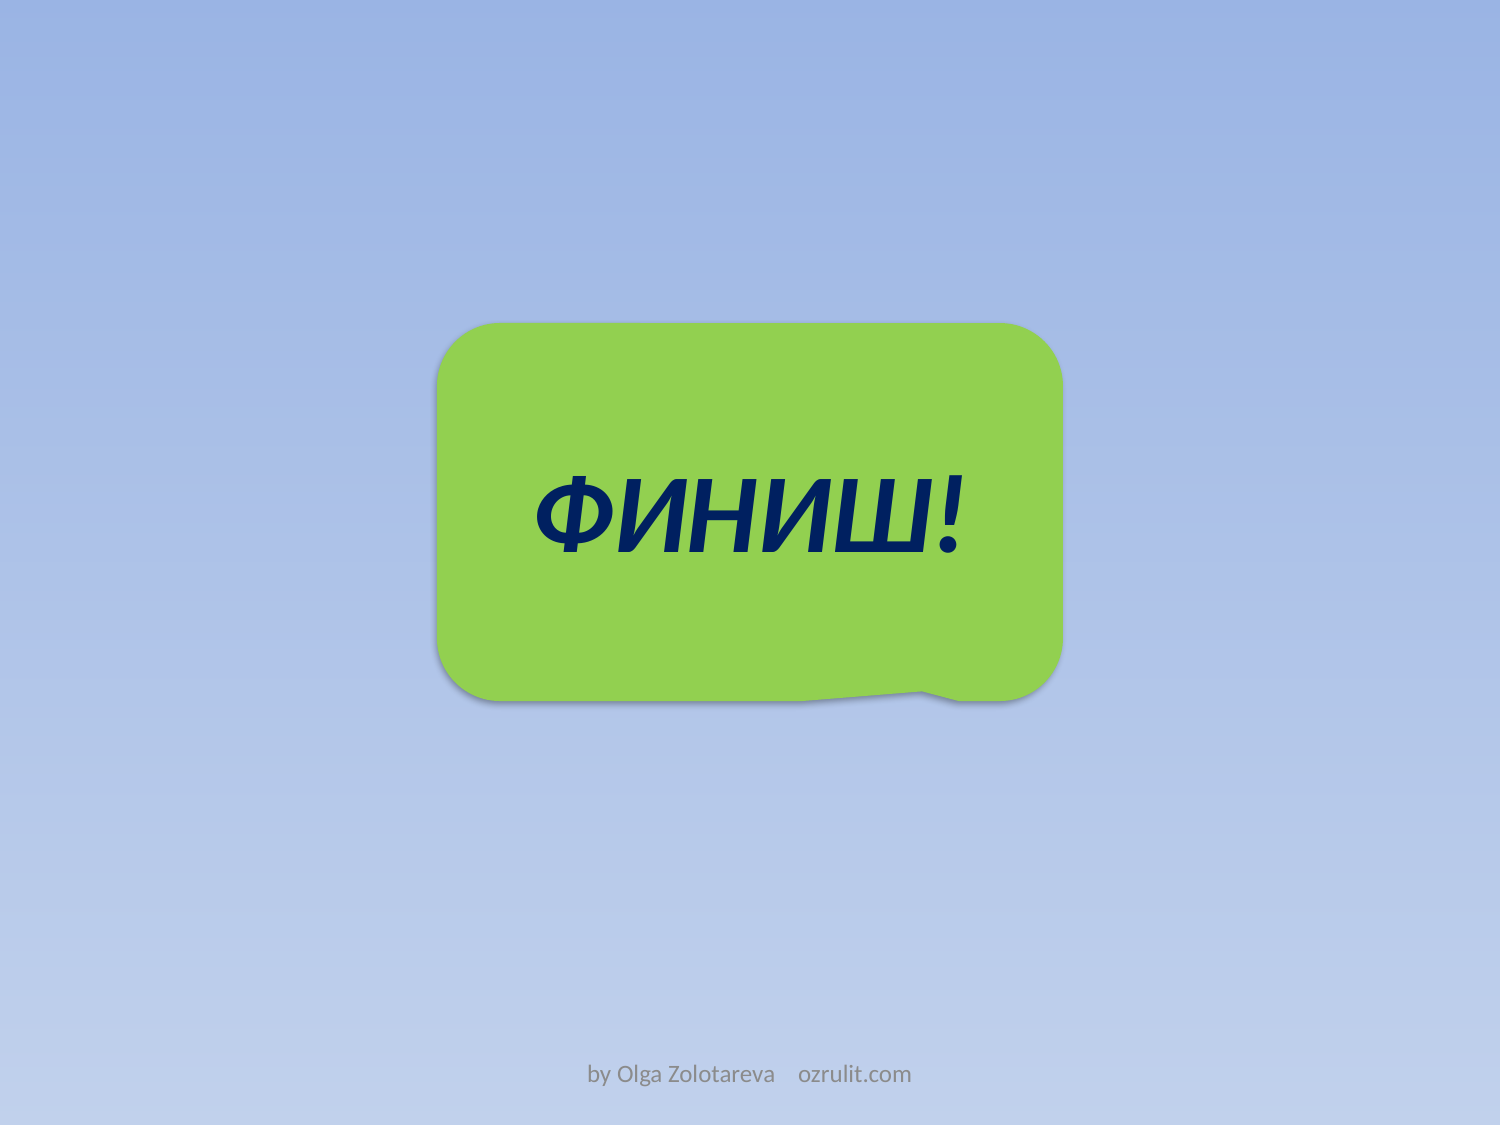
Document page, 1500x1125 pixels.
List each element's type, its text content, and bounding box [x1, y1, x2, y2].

footer by Olga Zolotareva ozrulit.com [512, 1042, 988, 1103]
text_box ФИНИШ! [478, 432, 1022, 582]
text_box [436, 322, 1063, 702]
